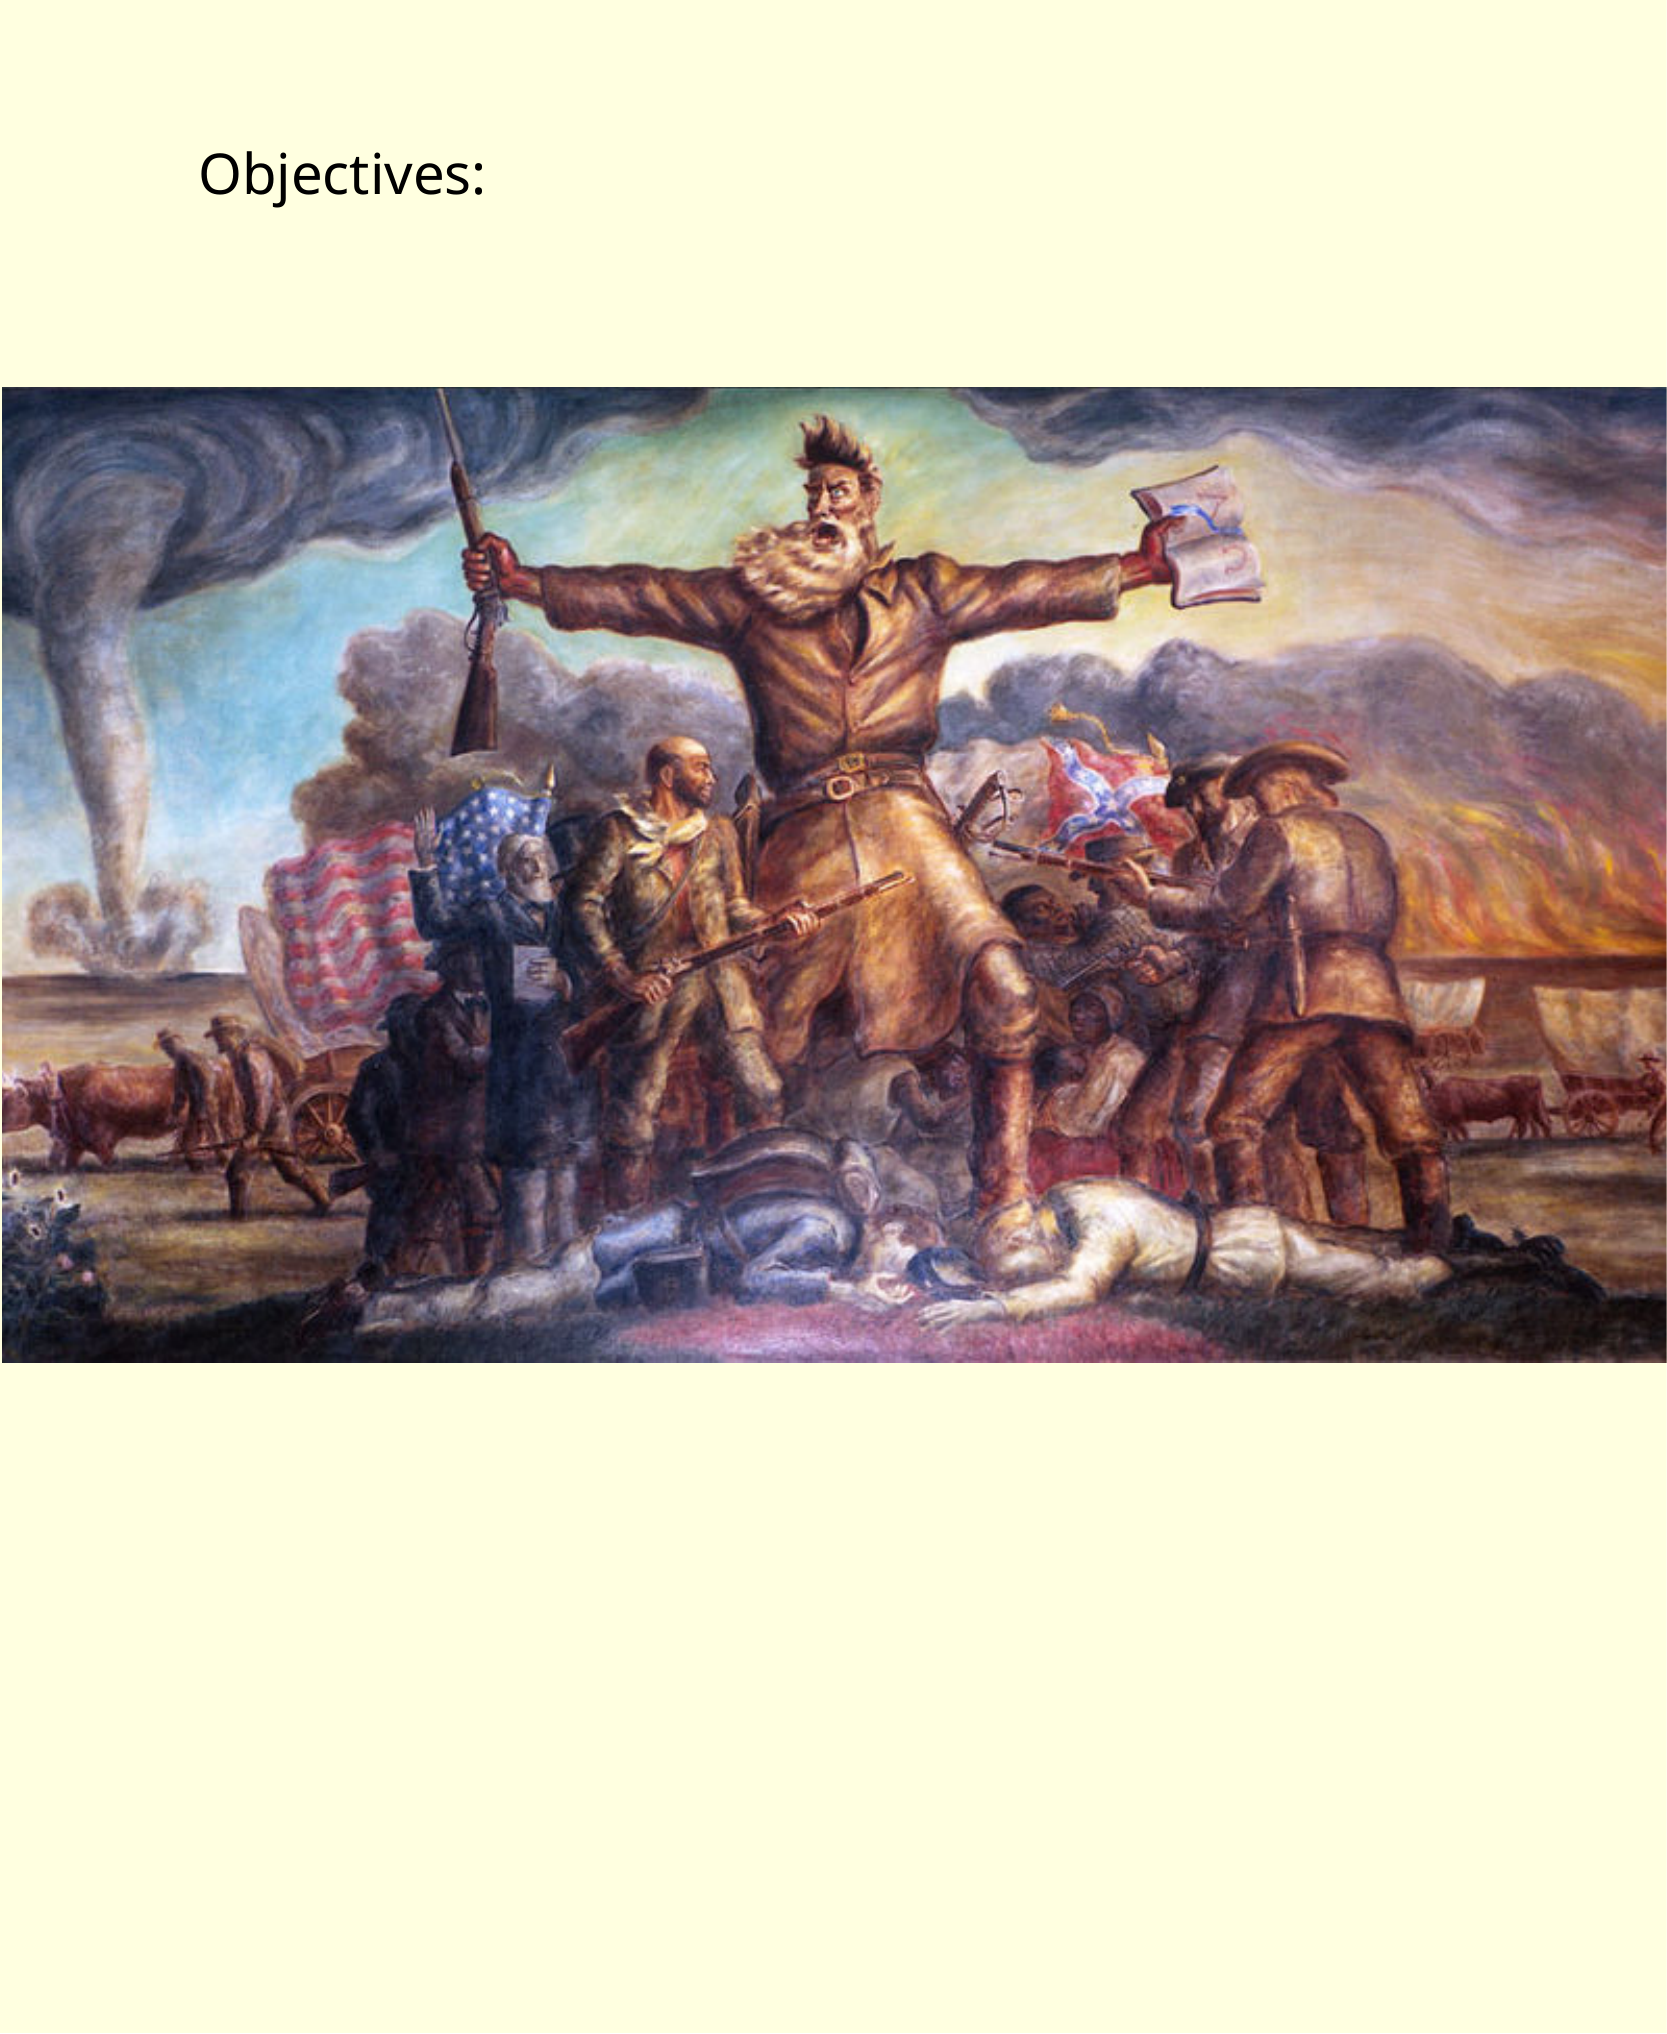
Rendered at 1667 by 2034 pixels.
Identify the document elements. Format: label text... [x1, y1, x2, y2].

picture [1, 387, 1667, 1363]
text_box Objectives: [183, 131, 655, 281]
